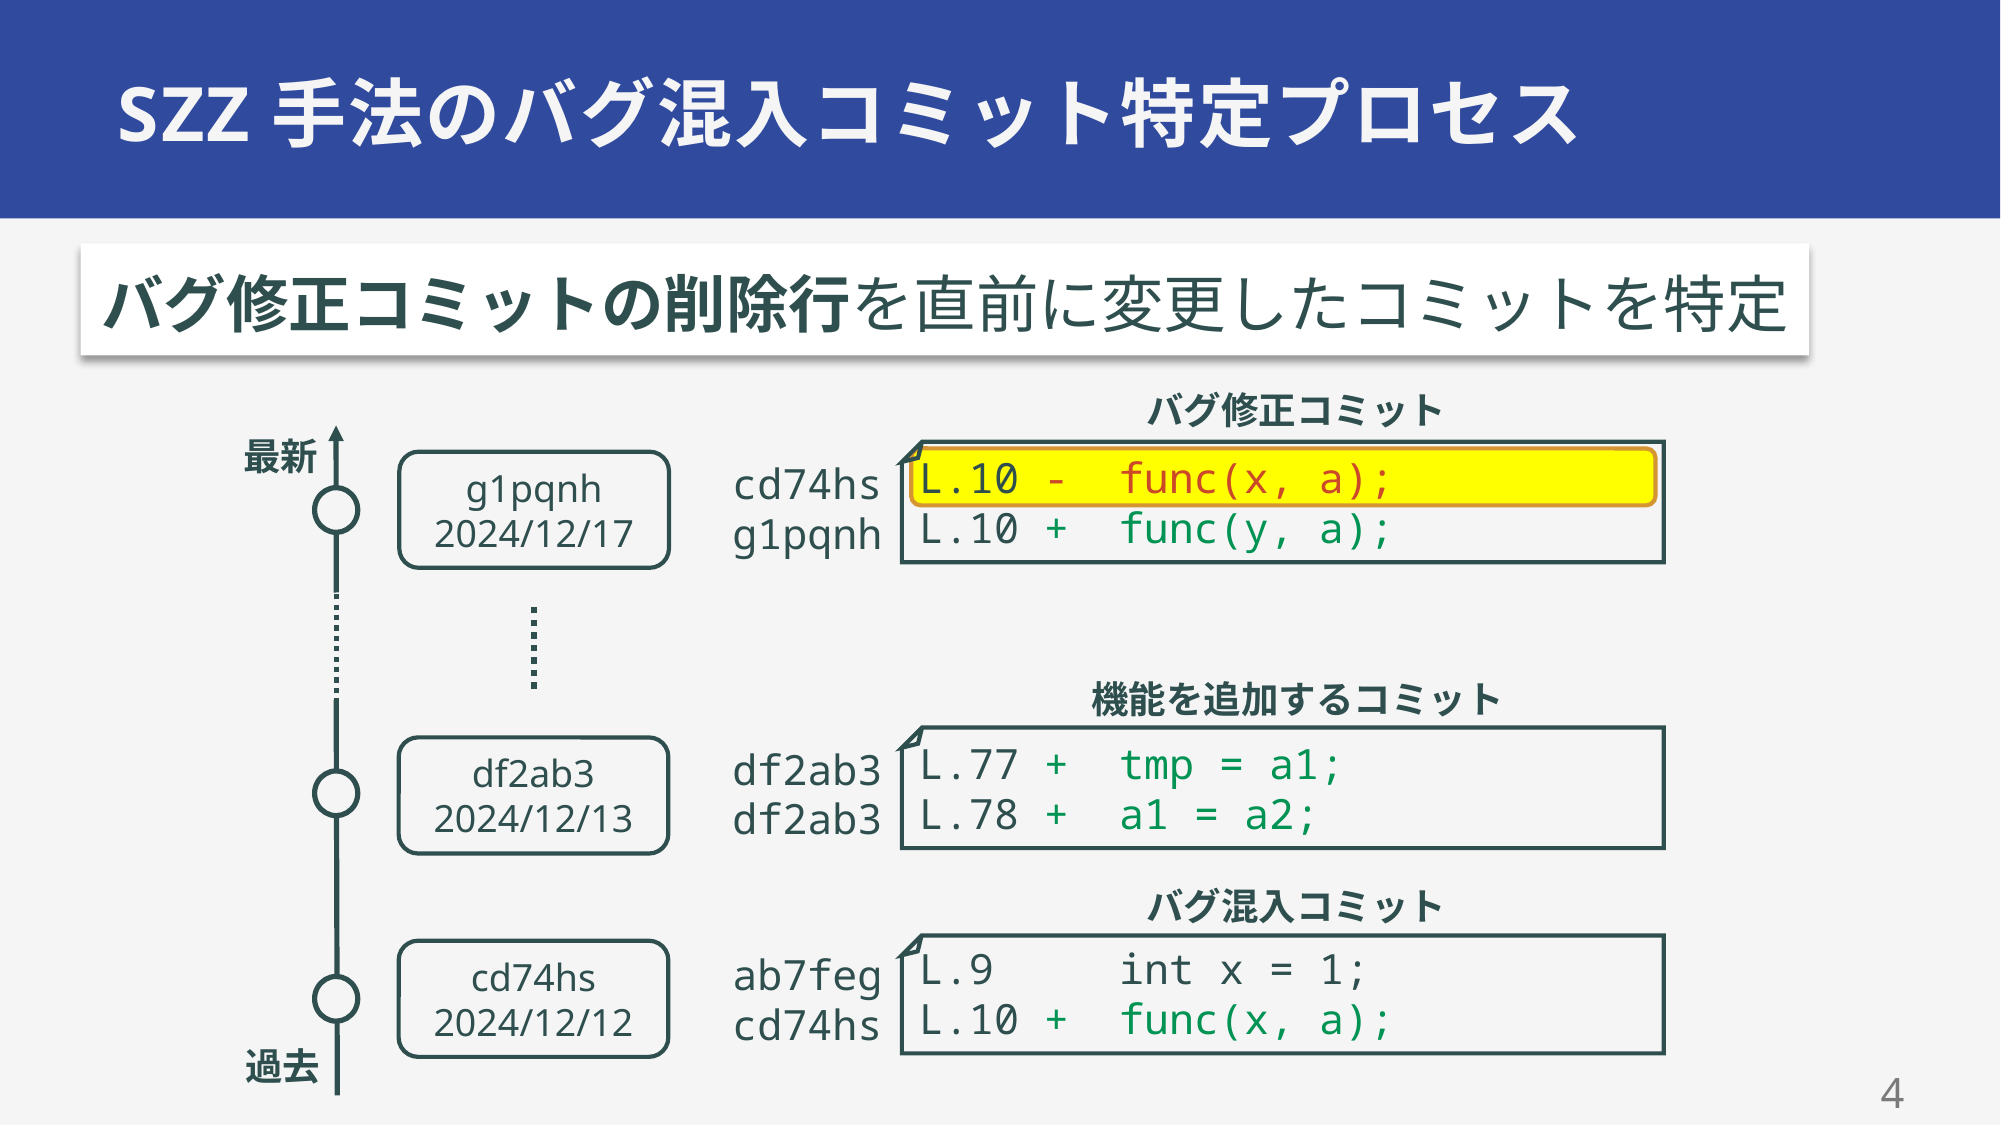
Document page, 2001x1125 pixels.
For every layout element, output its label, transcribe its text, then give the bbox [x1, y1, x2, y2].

text_box df2ab3 2024/12/13 [397, 736, 670, 855]
text_box [918, 726, 1665, 730]
text_box [313, 486, 336, 534]
text_box [942, 1051, 1665, 1055]
text_box g1pqnh 2024/12/17 [398, 450, 671, 569]
text_box cd74hs g1pqnh [672, 450, 942, 565]
text_box [313, 769, 336, 817]
text_box [337, 486, 359, 534]
text_box L.77 + tmp = a1; L.78 + a1 = a2; [904, 730, 1678, 846]
text_box ab7feg cd74hs [672, 941, 942, 1056]
text_box L.9 int x = 1; L.10 + func(x, a); [904, 935, 1678, 1051]
text_box [313, 975, 336, 1023]
text_box [338, 770, 359, 817]
text_box cd74hs 2024/12/12 [397, 939, 670, 1058]
text_box 機能を追加するコミット [1063, 668, 1532, 729]
text_box バグ修正コミット [1113, 379, 1480, 440]
text_box [912, 440, 1665, 564]
title SZZ手法のバグ混入コミット特定プロセス [86, 64, 1914, 154]
slide_number 3 [1463, 1065, 1914, 1125]
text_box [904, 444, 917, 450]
text_box [338, 975, 359, 1022]
text_box 最新 [228, 425, 334, 486]
text_box [80, 242, 1810, 356]
text_box バグ混入コミット [1113, 875, 1480, 936]
text_box df2ab3 df2ab3 [672, 735, 942, 851]
text_box [942, 846, 1665, 850]
text_box 過去 [230, 1035, 336, 1096]
text_box バグ修正コミットの削除行を直前に変更したコミットを特定 [86, 257, 1810, 348]
